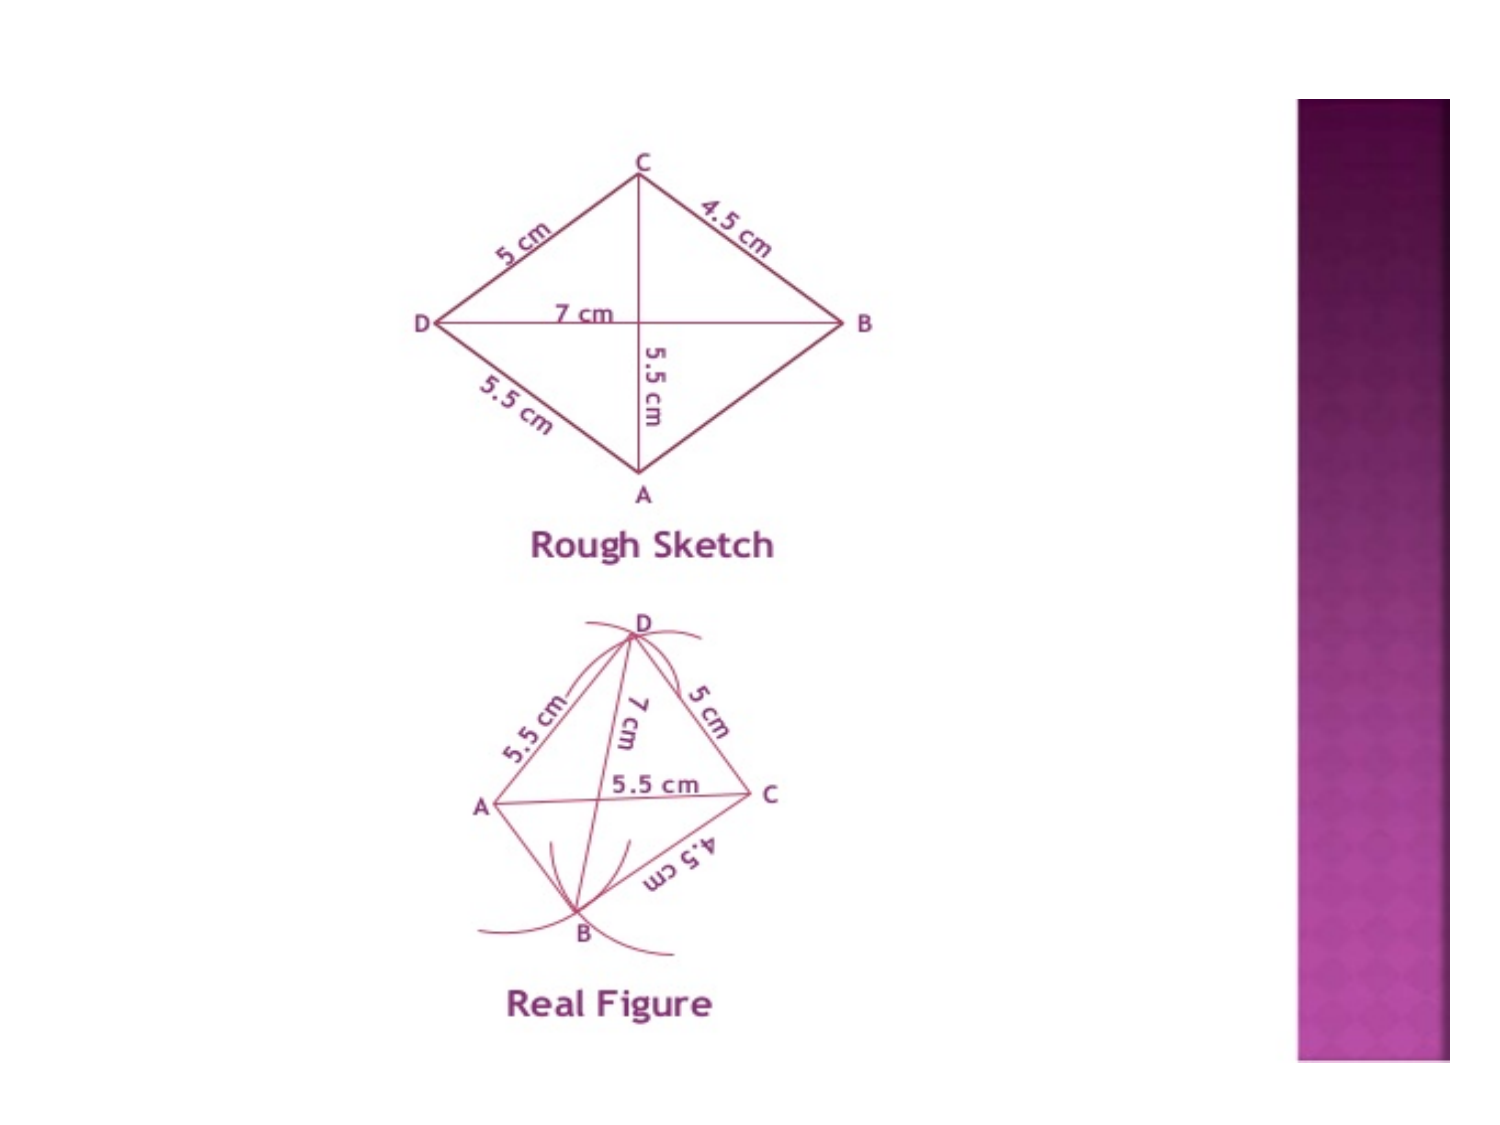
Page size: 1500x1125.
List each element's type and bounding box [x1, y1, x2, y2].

picture [49, 99, 1451, 1063]
